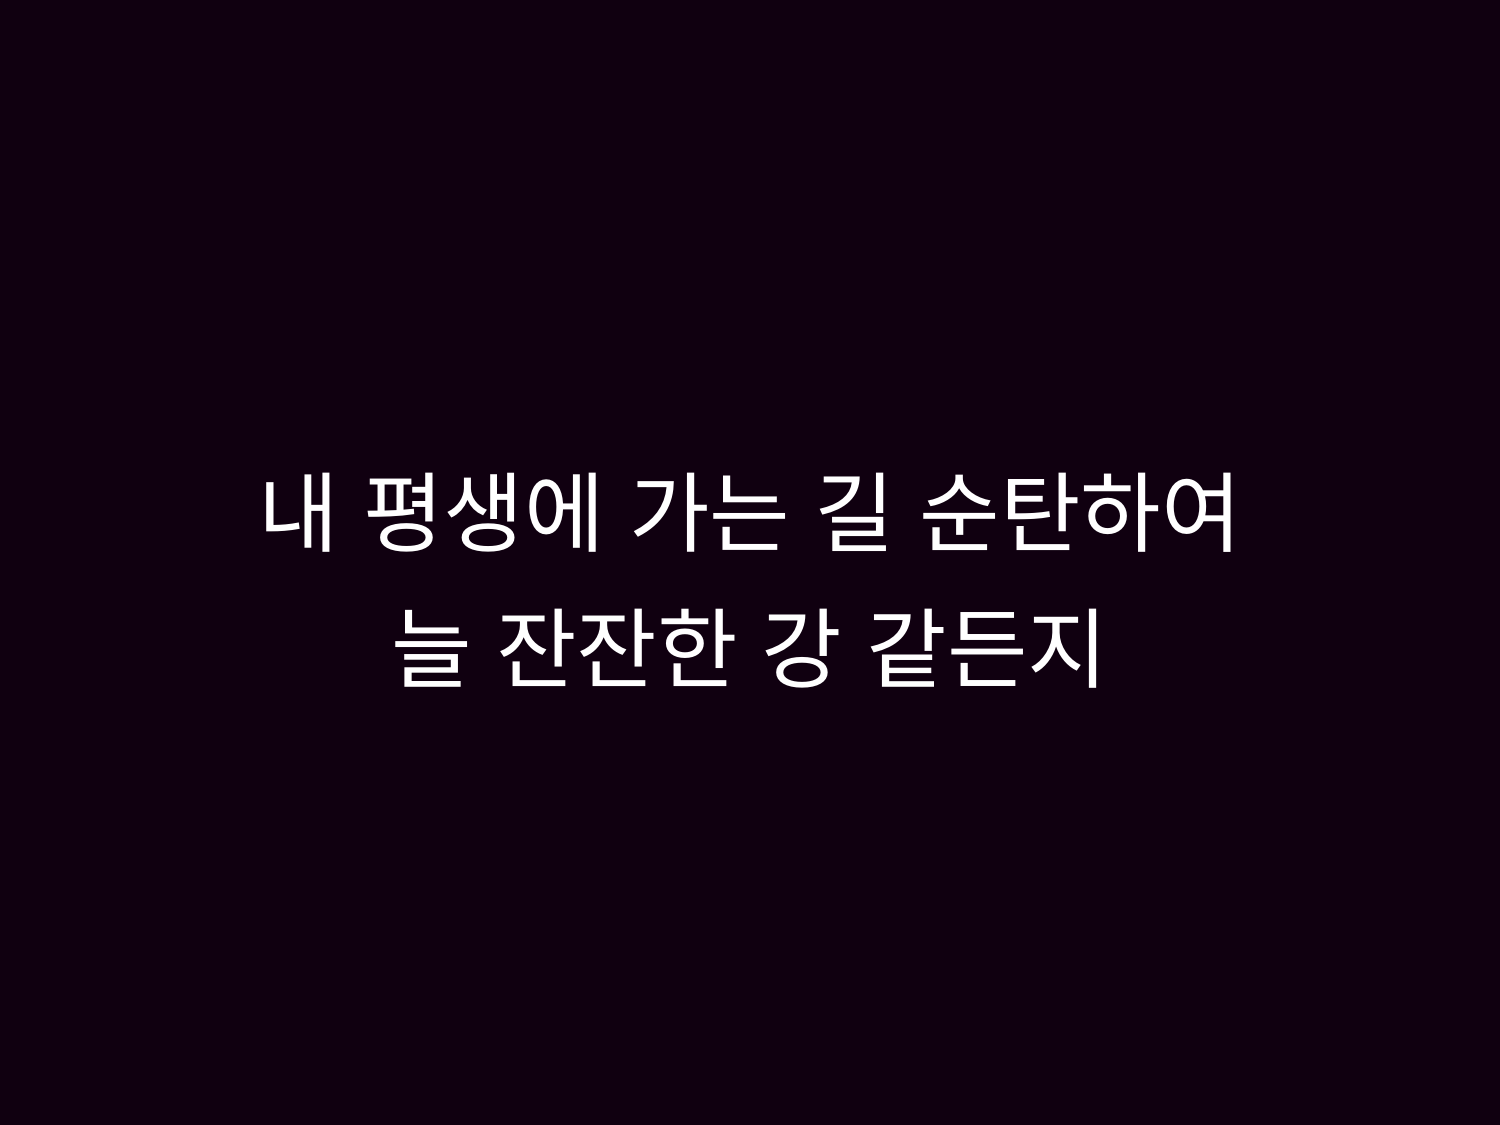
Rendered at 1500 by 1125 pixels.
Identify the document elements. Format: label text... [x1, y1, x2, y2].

title 내 평생에 가는 길 순탄하여 늘 잔잔한 강 같든지 [0, 0, 1500, 1125]
